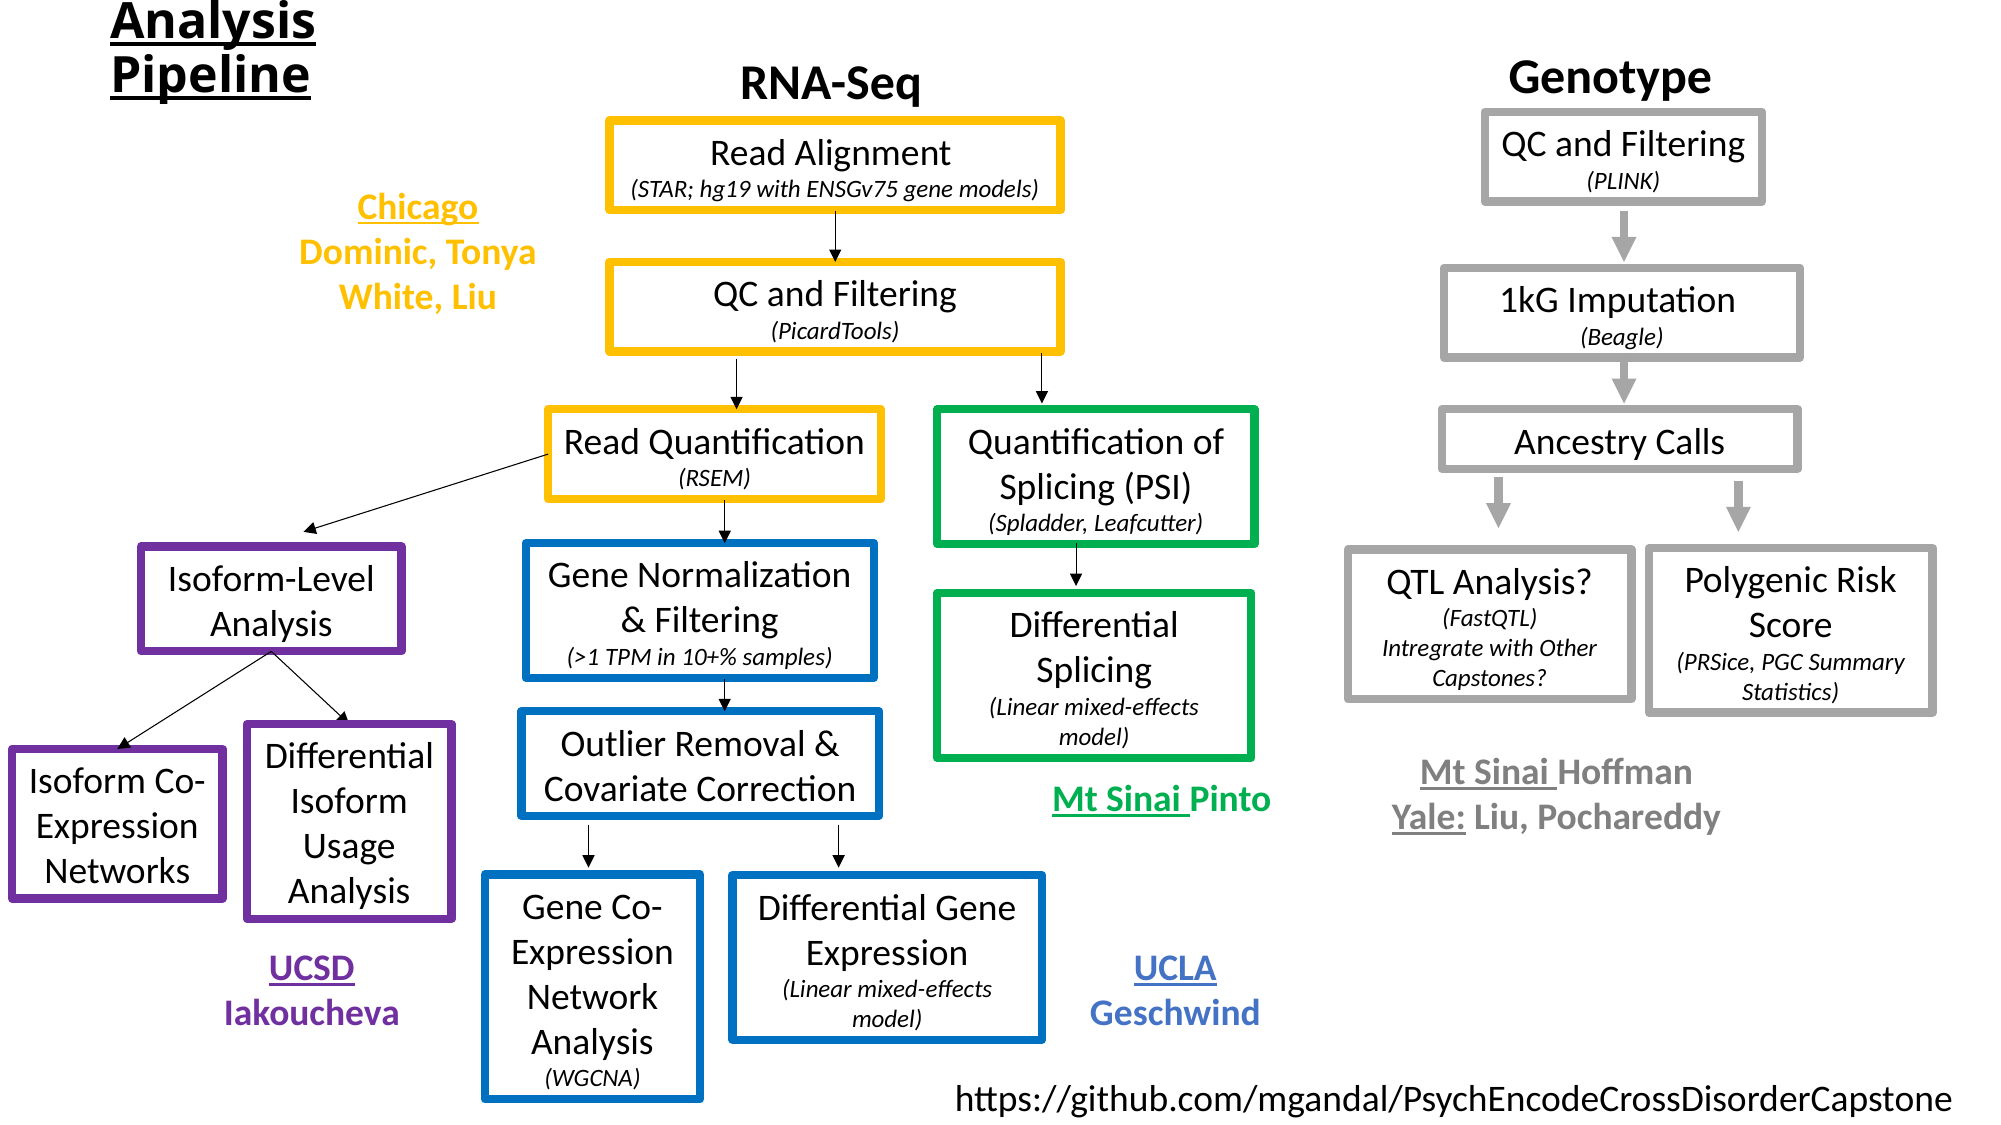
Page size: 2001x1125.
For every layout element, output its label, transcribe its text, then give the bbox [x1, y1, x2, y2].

text_box Read Quantification (RSEM) [548, 409, 881, 499]
text_box UCSD Iakoucheva [208, 935, 415, 1041]
text_box QC and Filtering (PicardTools) [609, 261, 1061, 352]
text_box Outlier Removal & Covariate Correction [521, 711, 880, 816]
text_box Differential Splicing (Linear mixed-effects model) [937, 593, 1252, 758]
text_box Genotype [1493, 36, 1773, 111]
text_box Mt Sinai Pinto [1037, 766, 1287, 827]
text_box https://github.com/mgandal/PsychEncodeCrossDisorderCapstone [940, 1067, 2000, 1125]
text_box Differential Gene Expression (Linear mixed-effects model) [732, 875, 1042, 1040]
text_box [303, 454, 549, 532]
text_box Isoform Co-Expression Networks [12, 748, 223, 899]
text_box RNA-Seq [725, 41, 940, 117]
text_box Gene Normalization & Filtering (>1 TPM in 10+% samples) [525, 543, 874, 678]
text_box UCLA Geschwind [1075, 935, 1276, 1041]
text_box Read Alignment (STAR; hg19 with ENSGv75 gene models) [609, 120, 1061, 211]
text_box Quantification of Splicing (PSI) (Spladder, Leafcutter) [937, 409, 1255, 544]
text_box QTL Analysis? (FastQTL) Intregrate with Other Capstones? [1347, 549, 1632, 700]
title Analysis Pipeline [95, 3, 485, 96]
text_box Differential Isoform Usage Analysis [246, 724, 452, 919]
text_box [272, 652, 350, 725]
text_box 1kG Imputation (Beagle) [1443, 267, 1800, 358]
text_box Mt Sinai Hoffman Yale: Liu, Pochareddy [1376, 739, 1736, 845]
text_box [117, 652, 272, 749]
text_box Chicago Dominic, Tonya White, Liu [284, 174, 552, 325]
text_box Gene Co-Expression Network Analysis (WGCNA) [484, 874, 701, 1100]
text_box Polygenic Risk Score (PRSice, PGC Summary Statistics) [1649, 548, 1933, 713]
text_box QC and Filtering (PLINK) [1484, 111, 1763, 202]
text_box Ancestry Calls [1441, 409, 1798, 469]
text_box Isoform-Level Analysis [140, 546, 402, 652]
